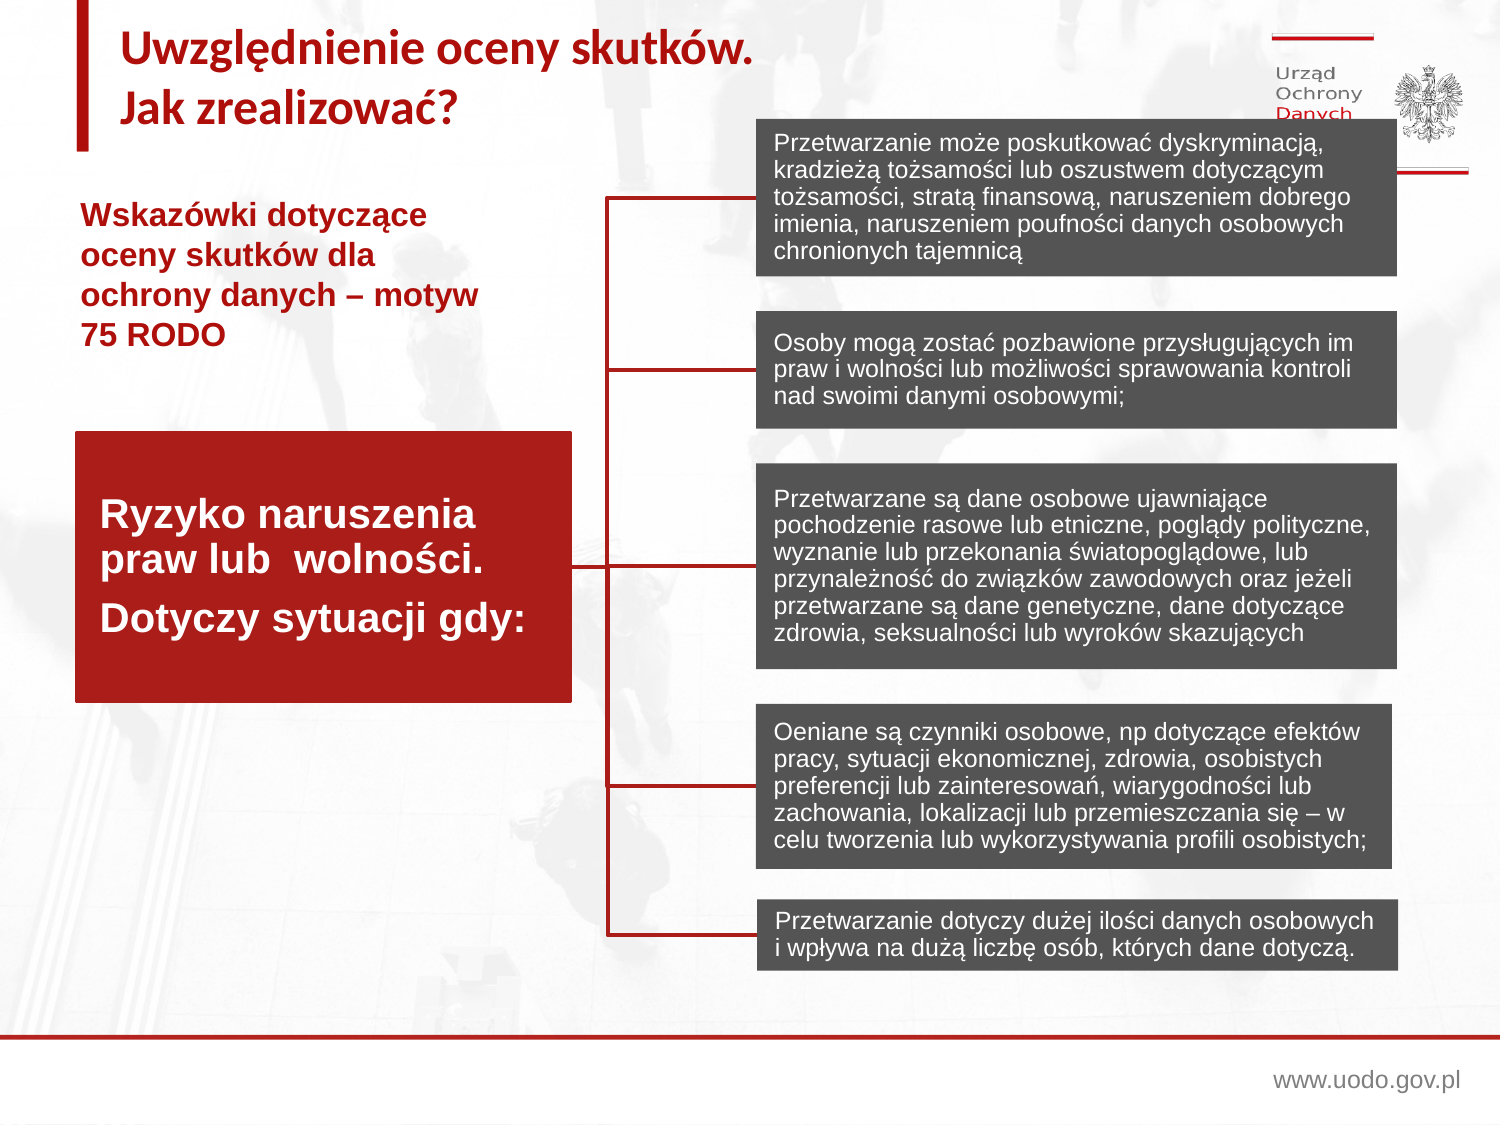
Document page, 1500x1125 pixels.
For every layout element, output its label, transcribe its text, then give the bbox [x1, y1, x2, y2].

text_box Uwzględnienie oceny skutków. Jak zrealizować? [105, 7, 1117, 117]
picture [89, 0, 1500, 118]
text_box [74, 118, 1500, 977]
text_box [76, 0, 89, 117]
picture [0, 0, 1500, 1034]
